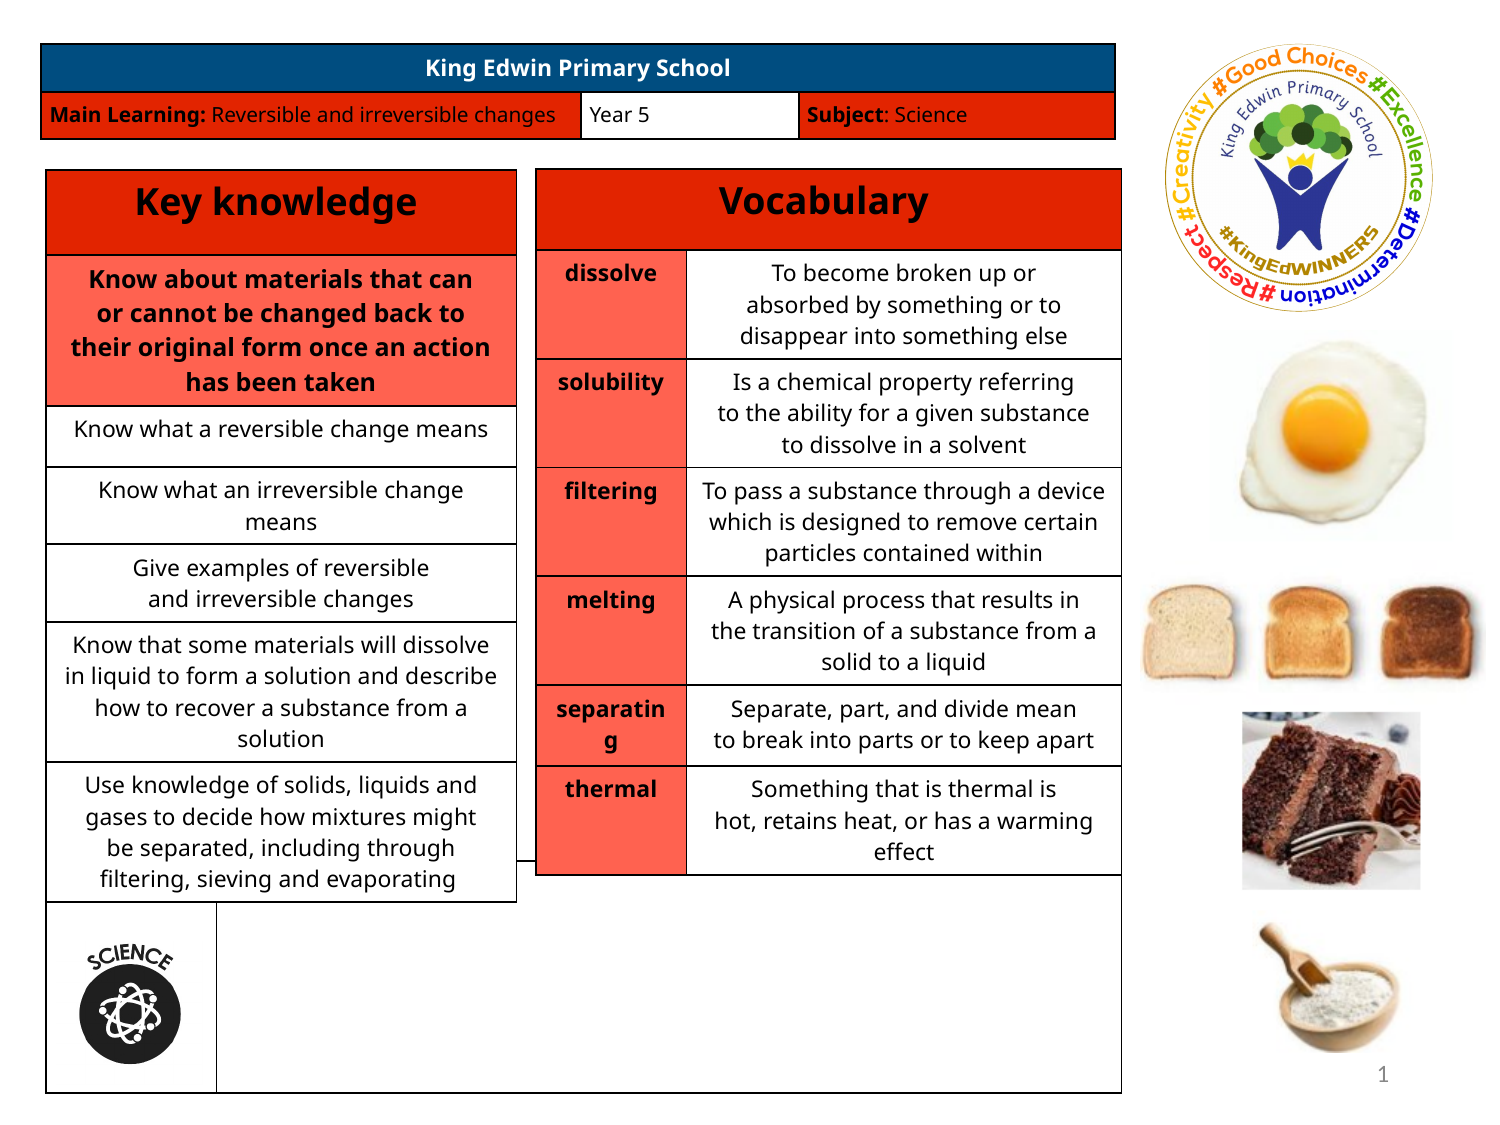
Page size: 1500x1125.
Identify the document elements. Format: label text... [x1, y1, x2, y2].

table_cell Give examples of reversible and irreversible changes​ [47, 545, 516, 621]
table_cell filtering​ [537, 468, 686, 575]
table_cell Know what an irreversible change means​ [47, 468, 516, 543]
table_cell Subject: Science [800, 93, 1114, 138]
table_cell Know that some materials will dissolve in liquid to form a solution and describe how to recover a substance from a solution​ [47, 623, 516, 761]
table_cell separating​ [537, 686, 686, 765]
table_cell Year 5 [582, 93, 798, 138]
table_cell To become broken up or absorbed by something or to disappear into something else​ [687, 251, 1121, 358]
table_cell dissolve​ [537, 251, 686, 358]
table_header Key knowledge [47, 171, 516, 254]
picture [1140, 330, 1486, 1053]
table_cell solubility​ [537, 360, 686, 467]
slide_number 1 [1367, 1053, 1398, 1094]
table_cell Know about materials that can or cannot be changed back to their original form once an action has been taken​ [47, 256, 516, 405]
table_cell To pass a substance through a device which is designed to remove certain particles contained within​ [687, 468, 1121, 575]
picture [1164, 43, 1433, 312]
table_header King Edwin Primary School [42, 45, 1114, 91]
table_cell Know what a reversible change means​ [47, 407, 516, 466]
table_header [47, 903, 216, 1092]
table_cell melting​ [537, 577, 686, 684]
picture [56, 941, 203, 1085]
table_header Vocabulary [537, 170, 1121, 249]
table_cell thermal​ [537, 767, 686, 874]
table_cell Separate, part, and divide mean to break into parts or to keep apart​ [687, 686, 1121, 765]
table_cell Something that is thermal is hot, retains heat, or has a warming effect​ [687, 767, 1121, 874]
table_cell Main Learning: Reversible and irreversible changes [42, 93, 580, 138]
table_header Prior Knowledge – [217, 862, 1121, 1092]
table_cell A physical process that results in the transition of a substance from a solid to a liquid​ [687, 577, 1121, 684]
table_cell Is a chemical property referring to the ability for a given substance to dissolve in a solvent​ [687, 360, 1121, 467]
table_cell Use knowledge of solids, liquids and gases to decide how mixtures might be separated, including through filtering, sieving and evaporating ​ [47, 763, 516, 901]
